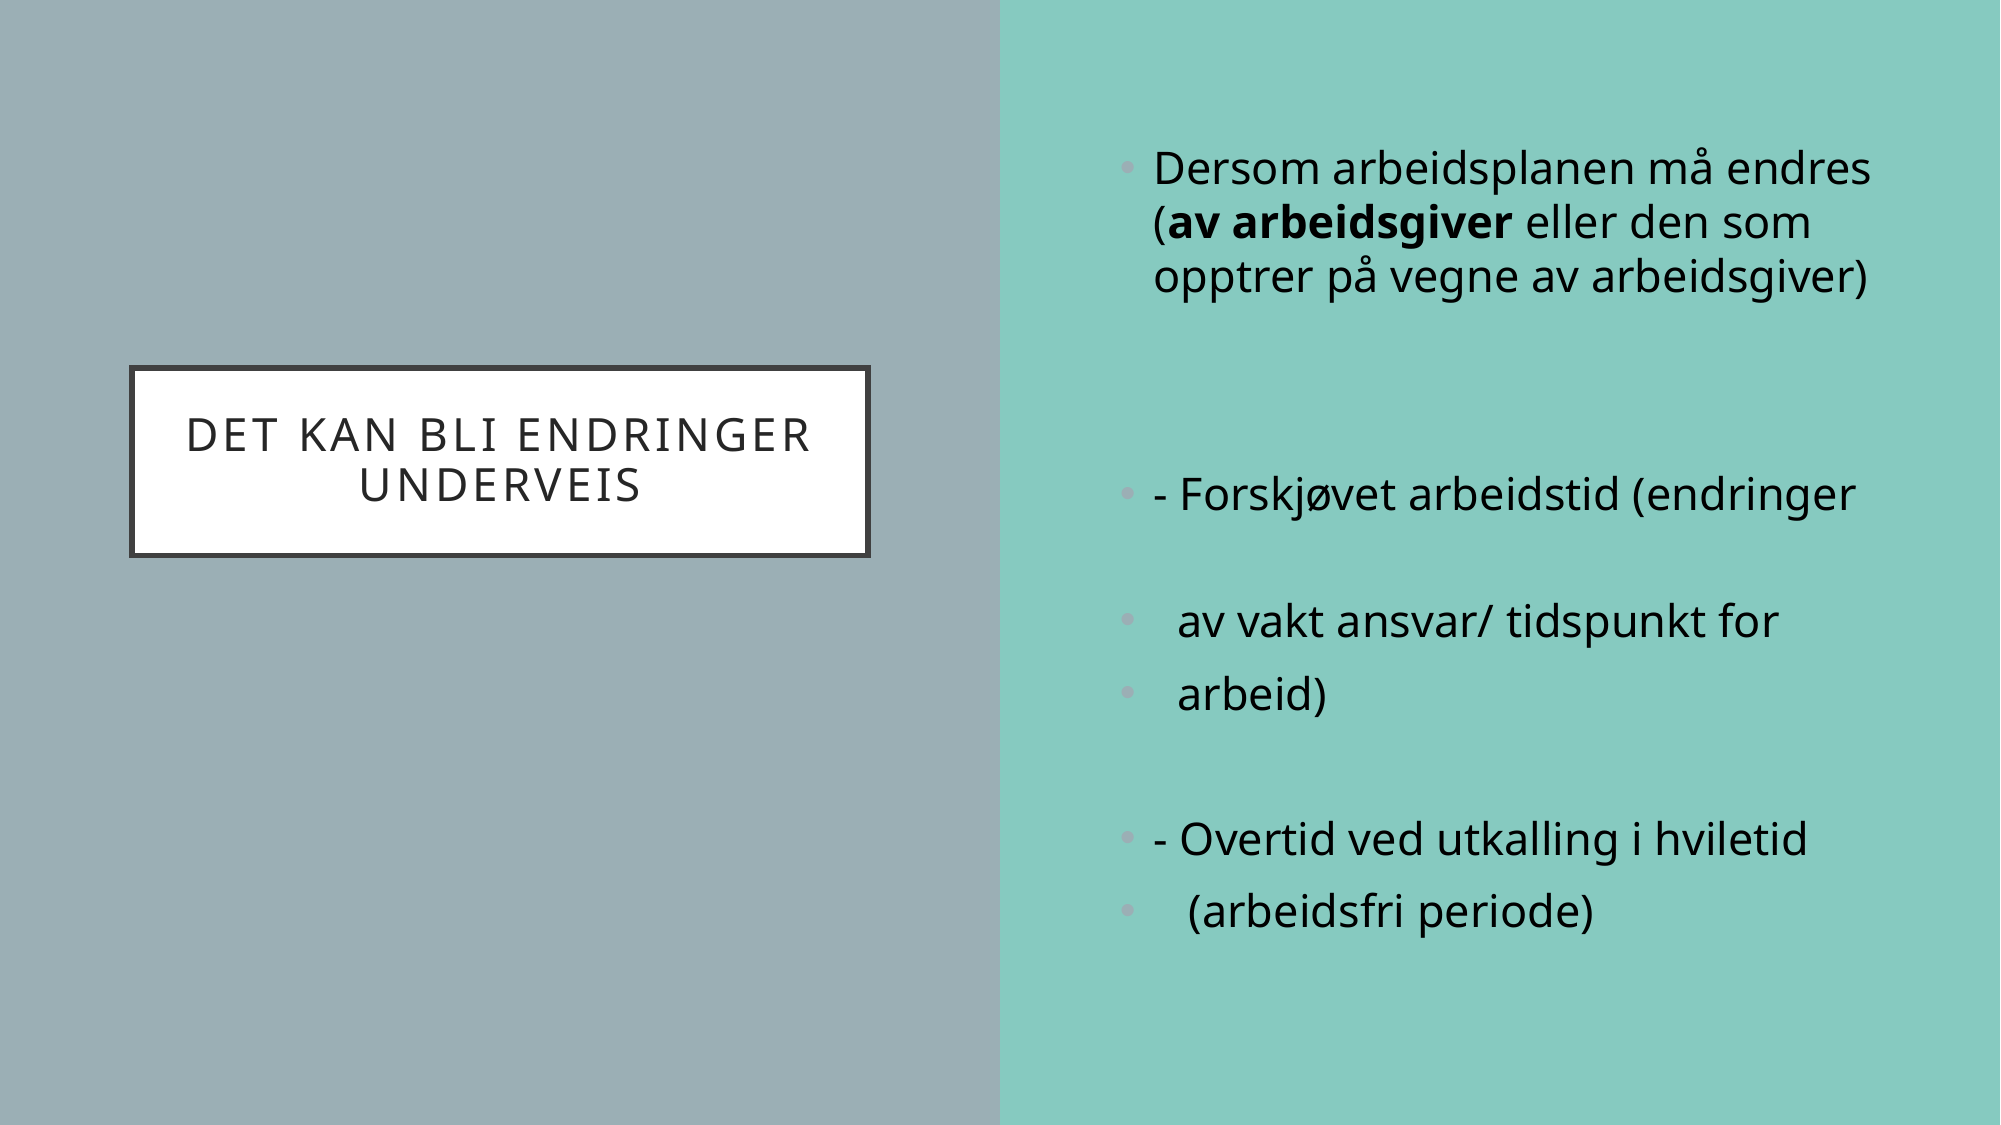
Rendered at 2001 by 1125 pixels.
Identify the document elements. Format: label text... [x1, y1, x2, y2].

title Det kan bli Endringer underveis [129, 365, 871, 558]
list Dersom arbeidsplanen må endres (av arbeidsgiver eller den som opptrer på vegne av arbeidsgiver) - Forskjøvet arbeidstid (endringer av vakt ansvar/ tidspunkt for arbeid) - Overtid ved utkalling i hviletid (arbeidsfri periode) [1104, 131, 1895, 993]
